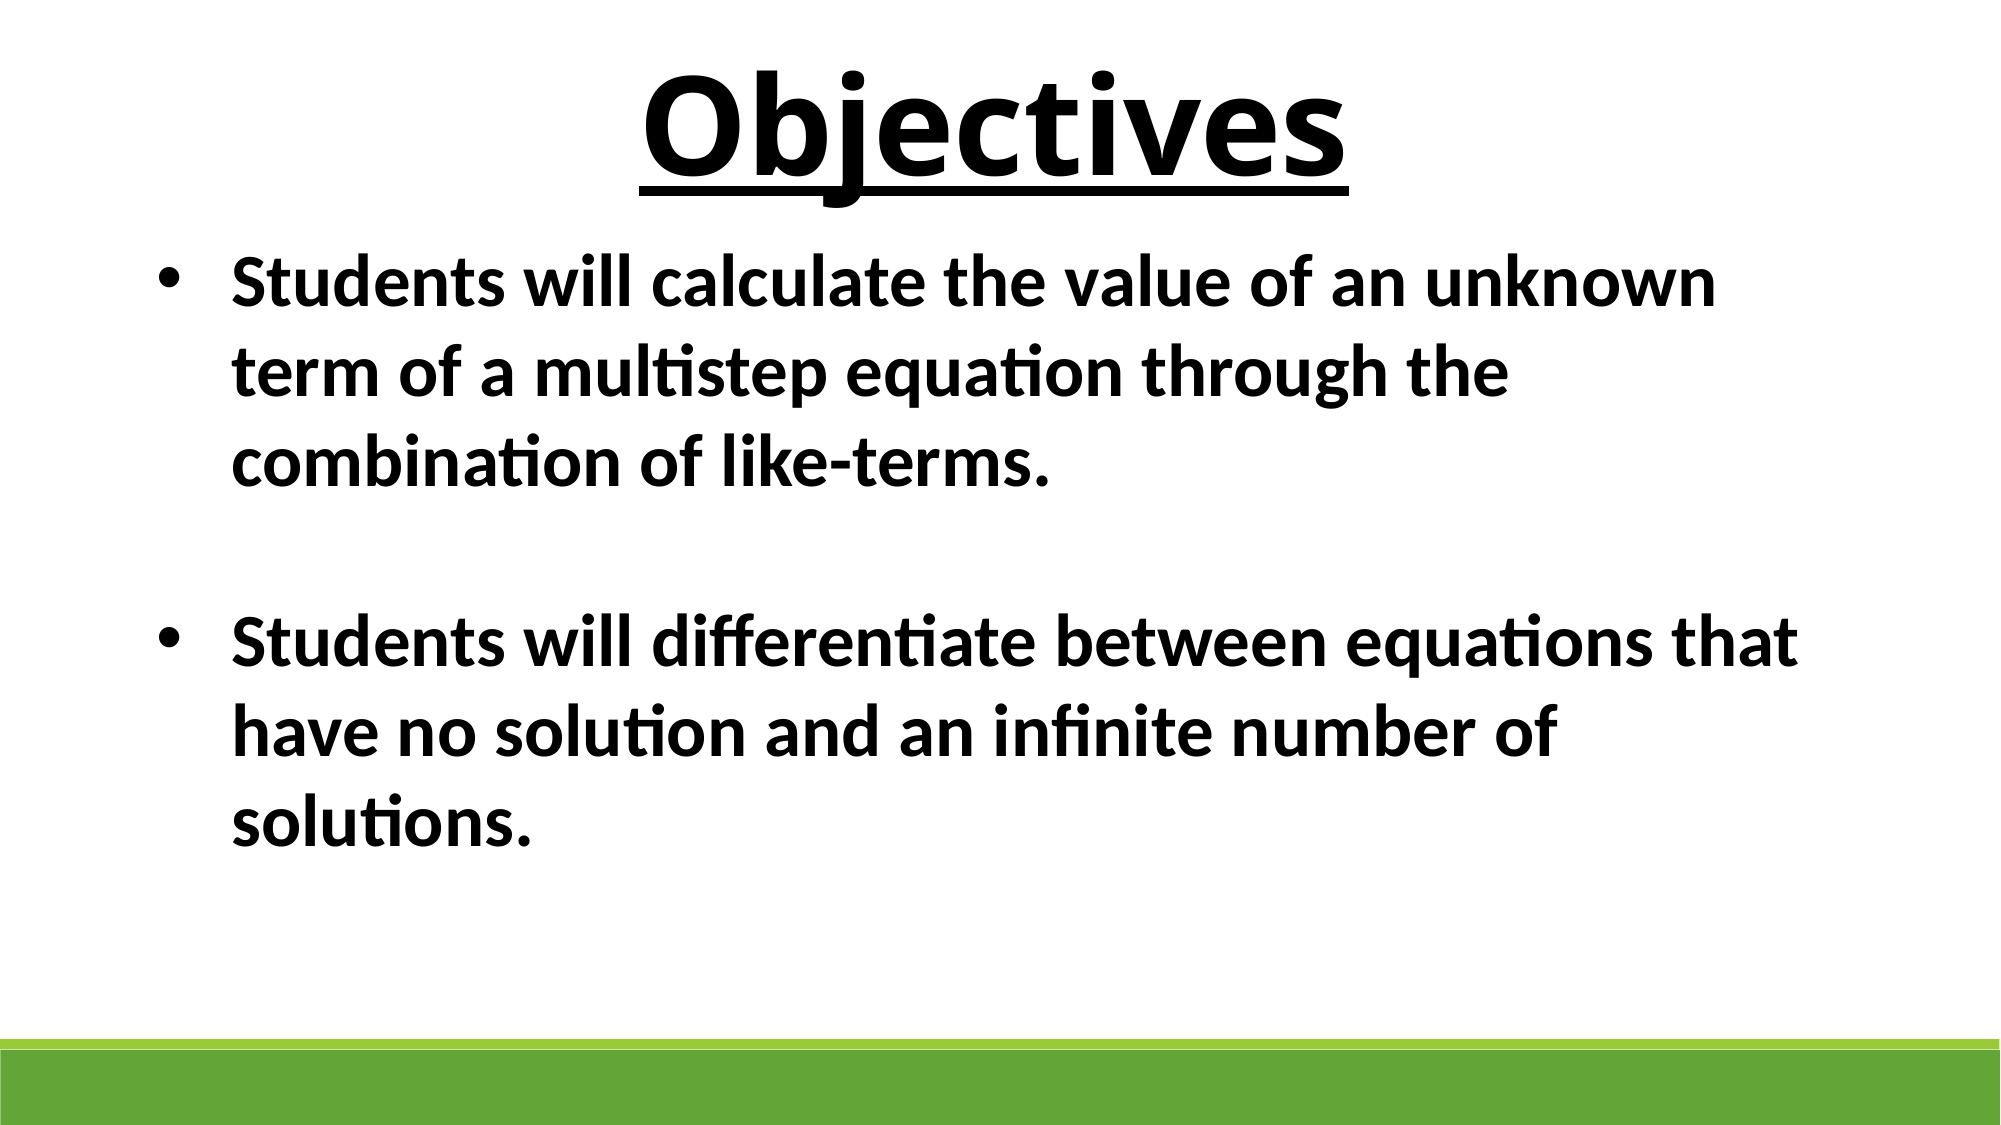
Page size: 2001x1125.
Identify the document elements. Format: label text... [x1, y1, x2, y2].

text_box Objectives [168, 56, 1819, 192]
text_box Students will calculate the value of an unknown term of a multistep equation through the combination of like-terms. Students will differentiate between equations that have no solution and an infinite number of solutions. [141, 223, 1847, 869]
